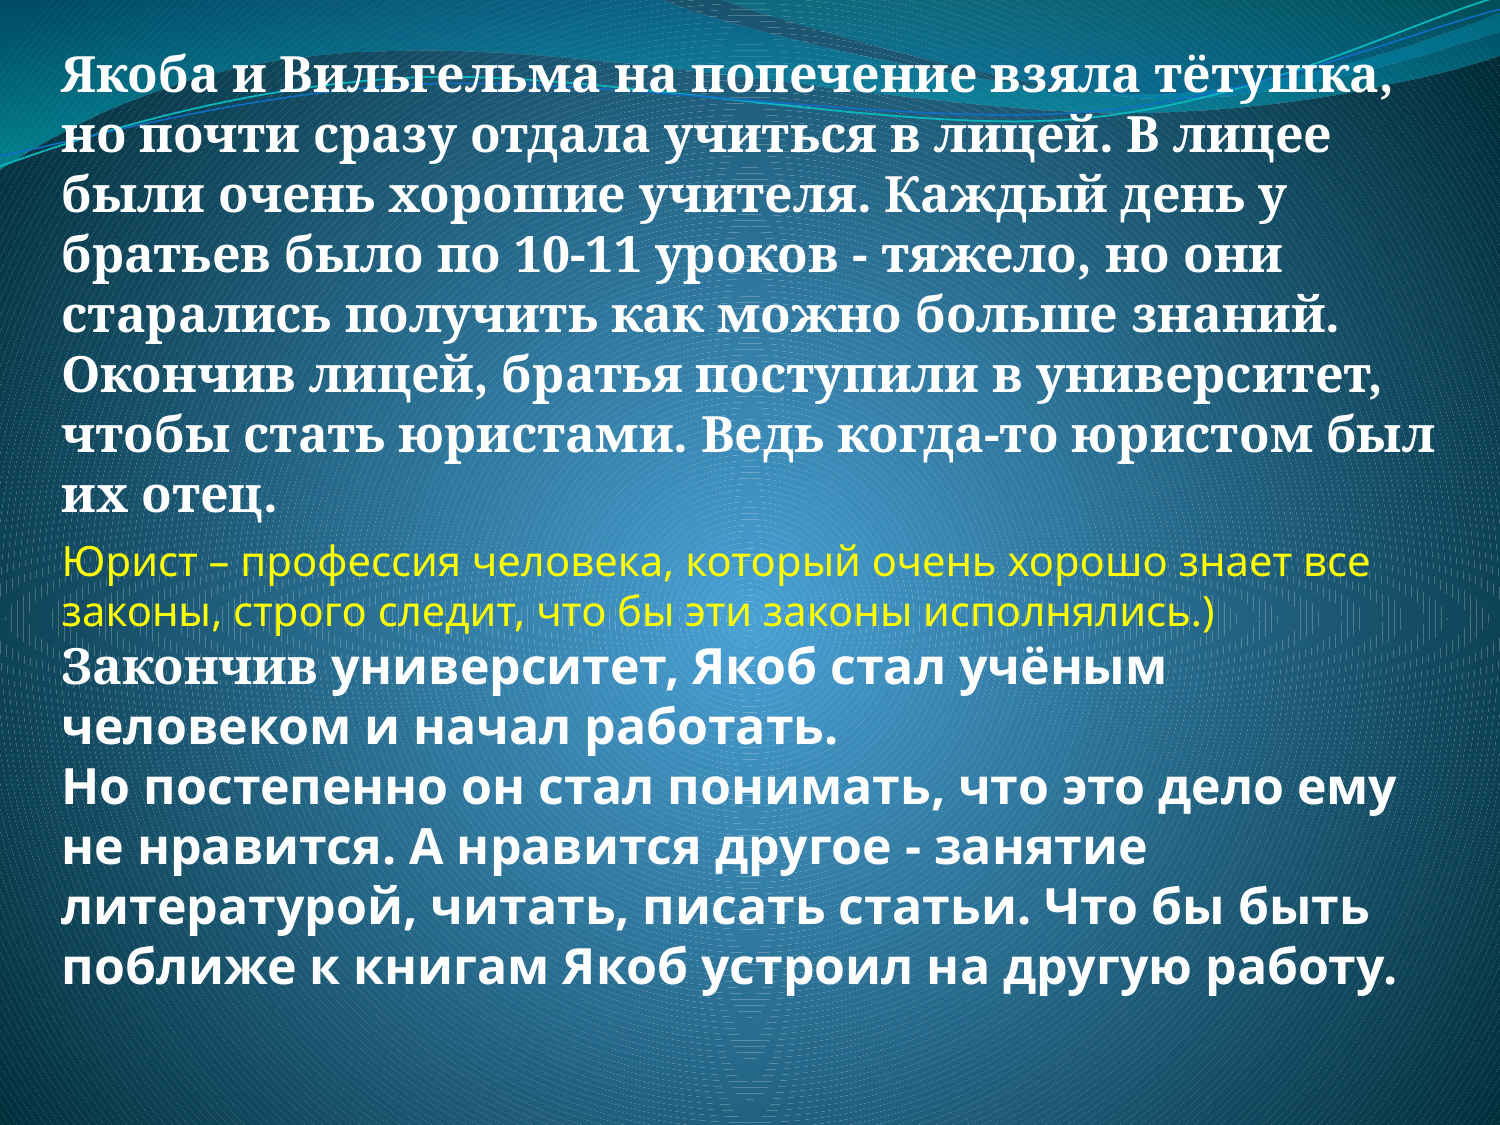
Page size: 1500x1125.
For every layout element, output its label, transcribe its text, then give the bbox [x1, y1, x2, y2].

text_box Якоба и Вильгельма на попечение взяла тётушка, но почти сразу отдала учиться в лицей. В лицее были очень хорошие учителя. Каждый день у братьев было по 10-11 уроков - тяжело, но они старались получить как можно больше знаний. Окончив лицей, братья поступили в университет, чтобы стать юристами. Ведь когда-то юристом был их отец. [46, 35, 1454, 530]
text_box Юрист – профессия человека, который очень хорошо знает все законы, строго следит, что бы эти законы исполнялись.) Закончив университет, Якоб стал учёным человеком и начал работать. Но постепенно он стал понимать, что это дело ему не нравится. А нравится другое - занятие литературой, читать, писать статьи. Что бы быть поближе к книгам Якоб устроил на другую работу. [46, 527, 1442, 1003]
